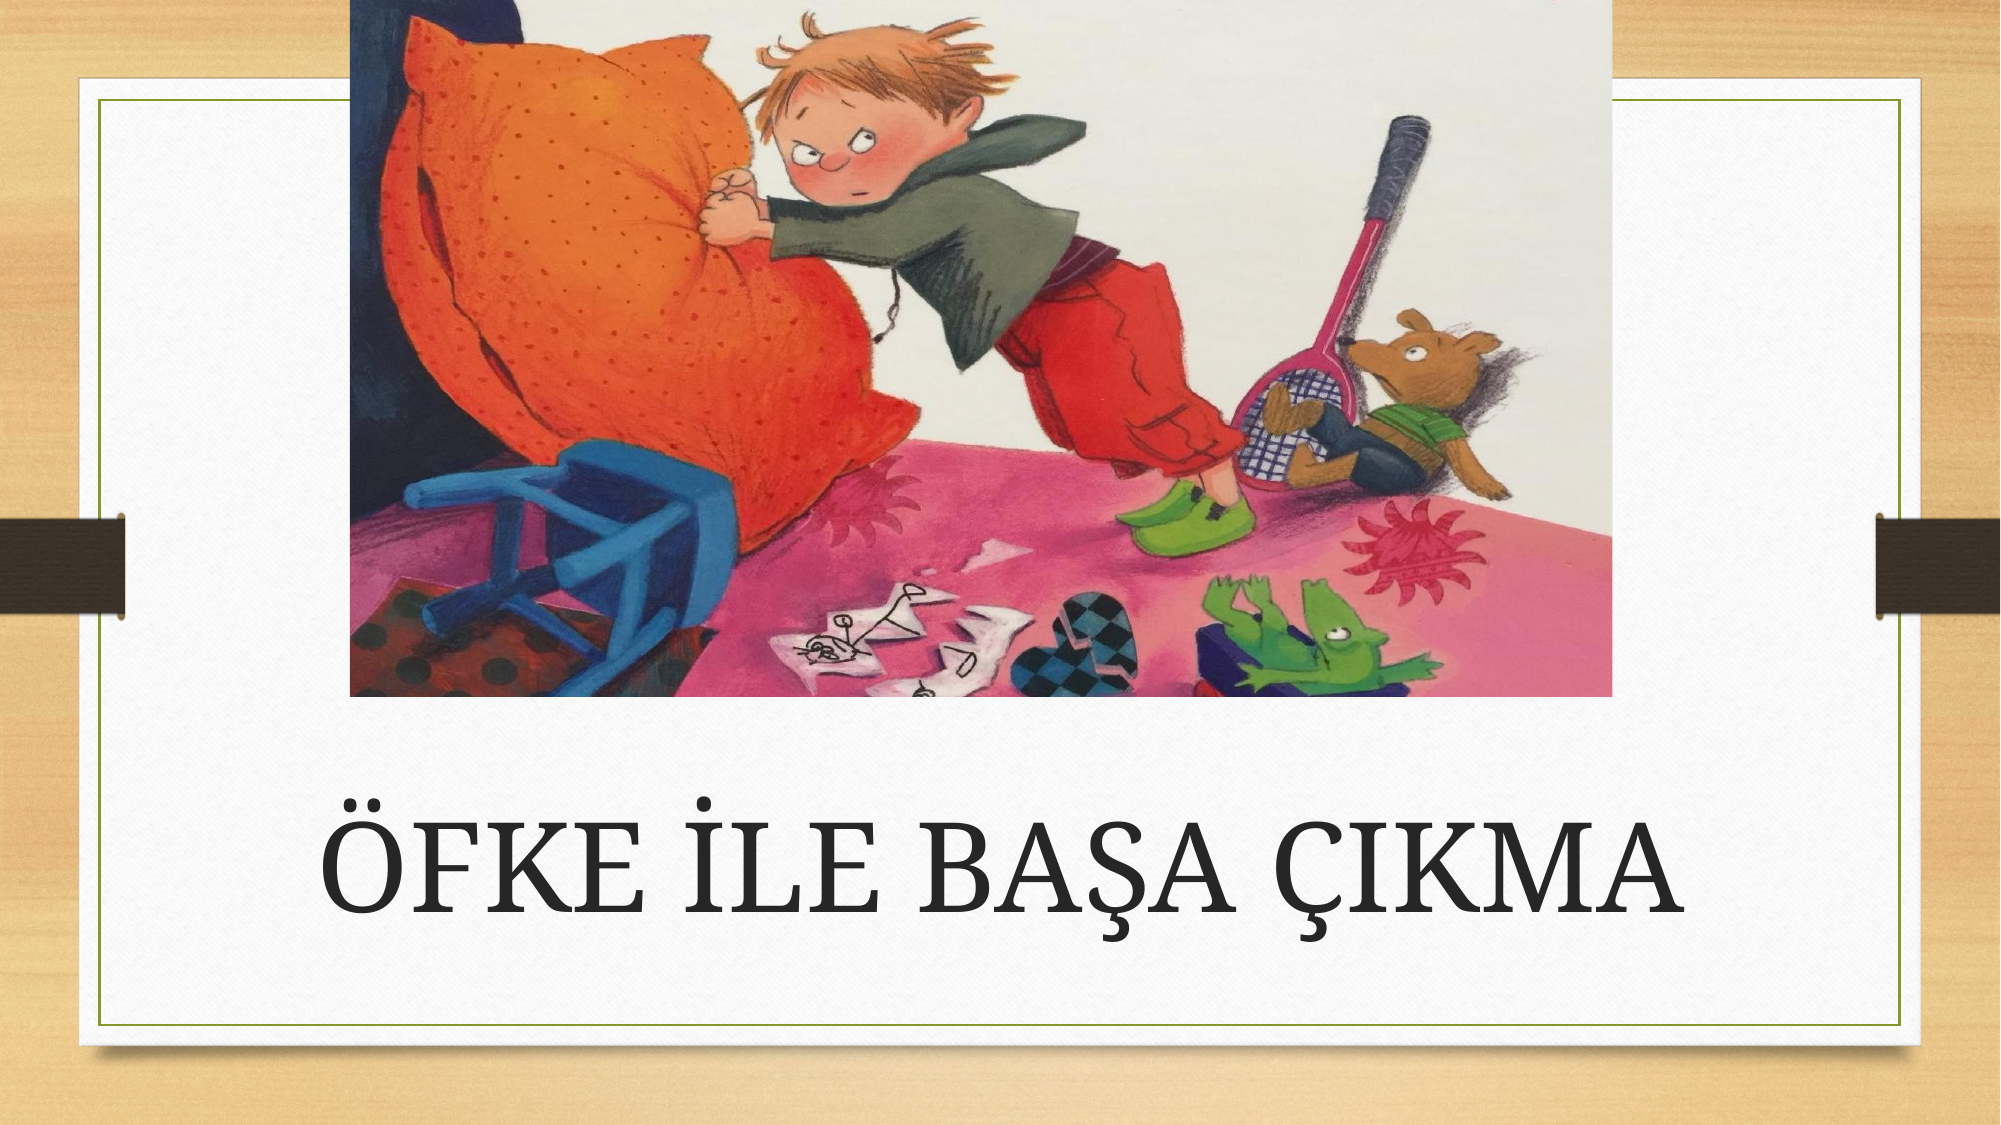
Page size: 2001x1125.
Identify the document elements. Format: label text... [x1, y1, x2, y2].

title ÖFKE İLE BAŞA ÇIKMA [300, 766, 1700, 957]
text_box [349, 0, 1613, 697]
picture [0, 0, 2001, 1125]
